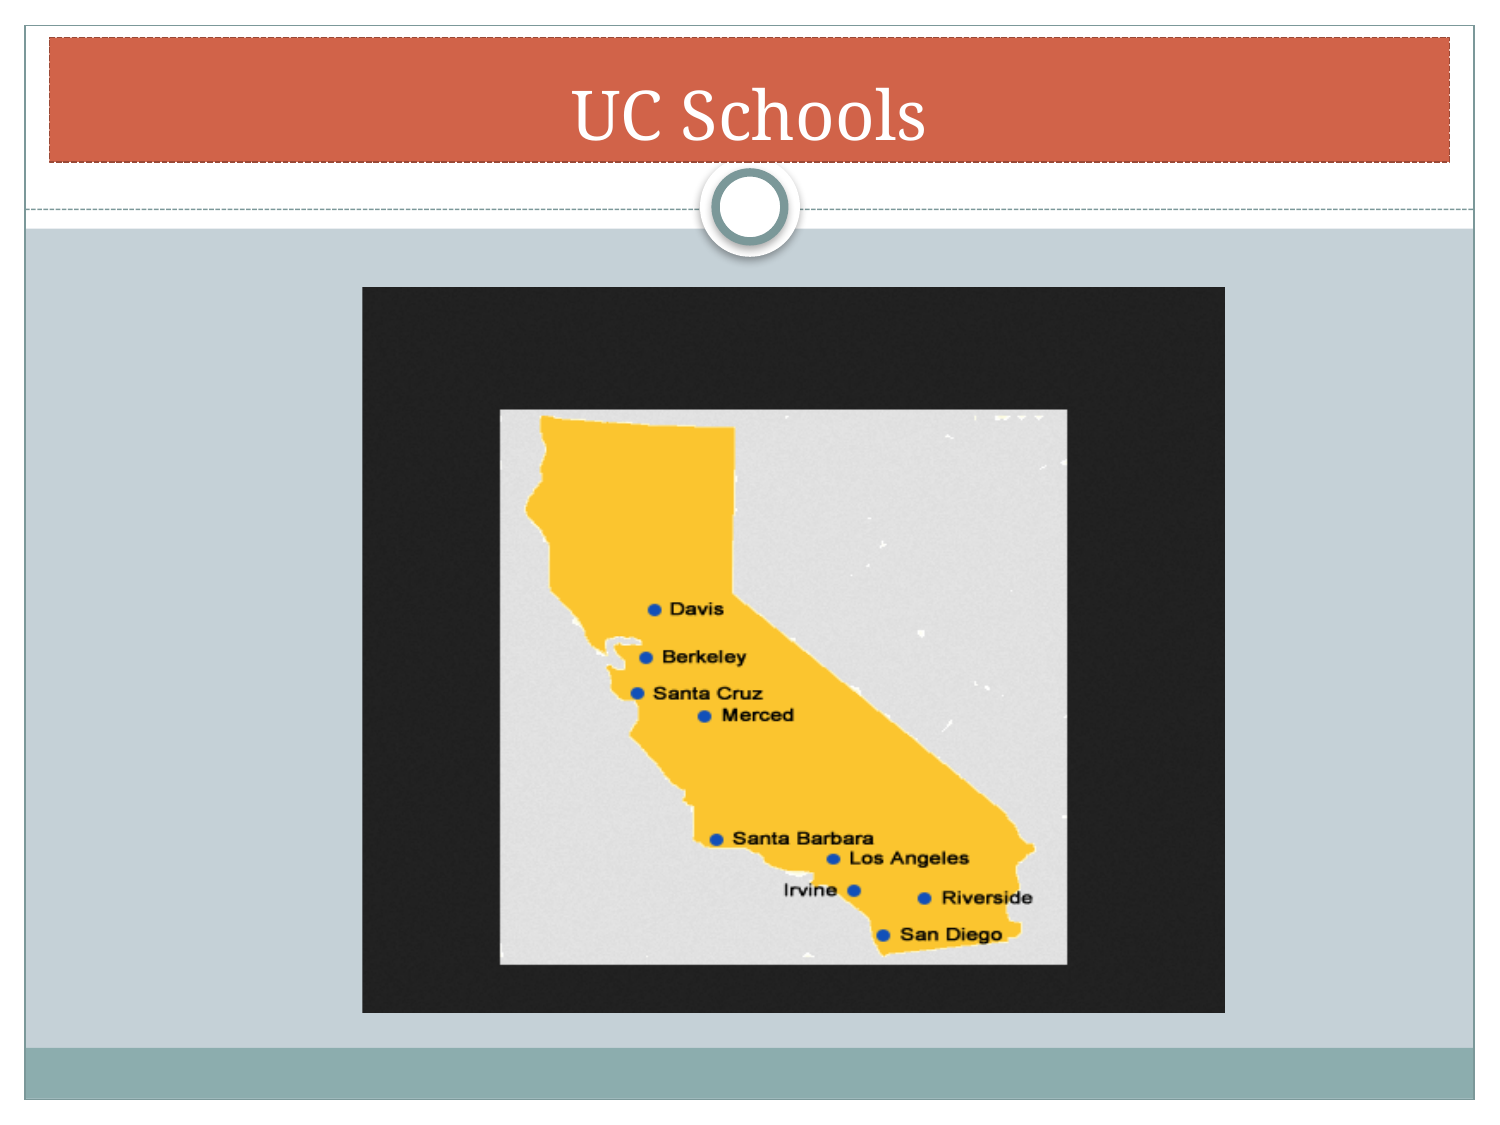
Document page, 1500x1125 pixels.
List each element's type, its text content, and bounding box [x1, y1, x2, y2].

title UC Schools [49, 37, 1450, 163]
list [362, 287, 1226, 1013]
